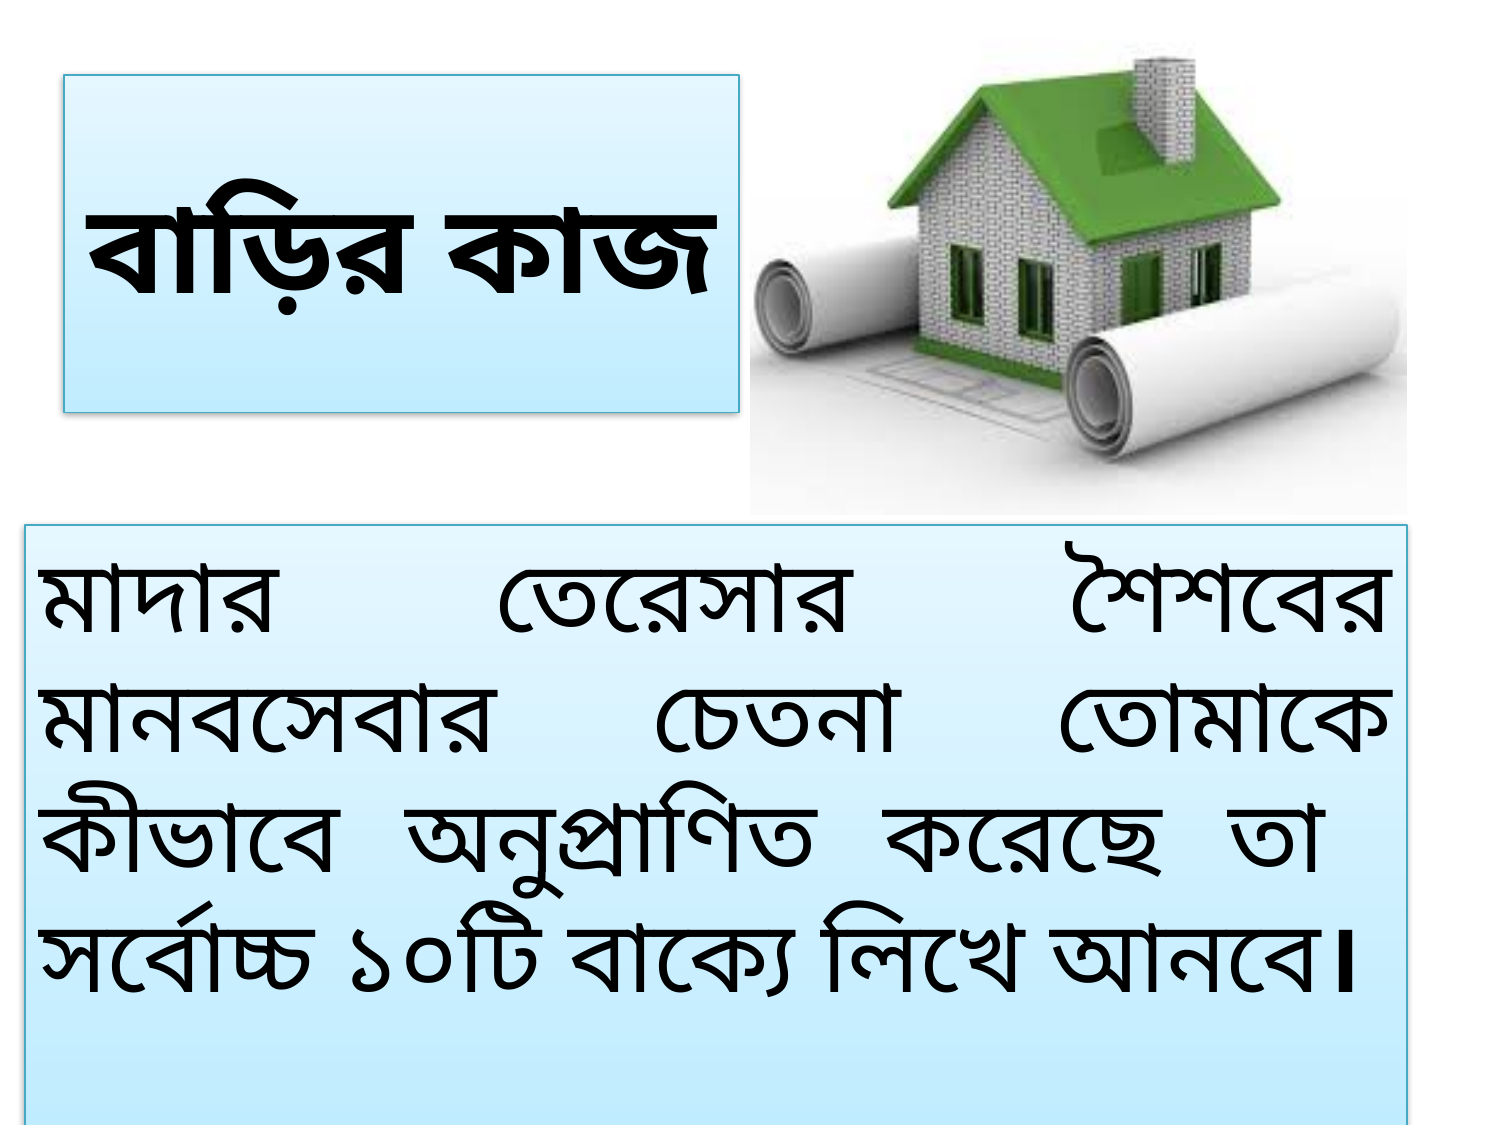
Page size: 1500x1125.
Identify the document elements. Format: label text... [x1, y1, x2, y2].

text_box বাড়ির কাজ [63, 74, 740, 413]
picture [749, 0, 1408, 515]
text_box মাদার তেরেসার শৈশবের মানবসেবার চেতনা তোমাকে কীভাবে অনুপ্রাণিত করেছে তা সর্বোচ্চ ১০টি বাক্যে লিখে আনবে। [24, 524, 1408, 1125]
